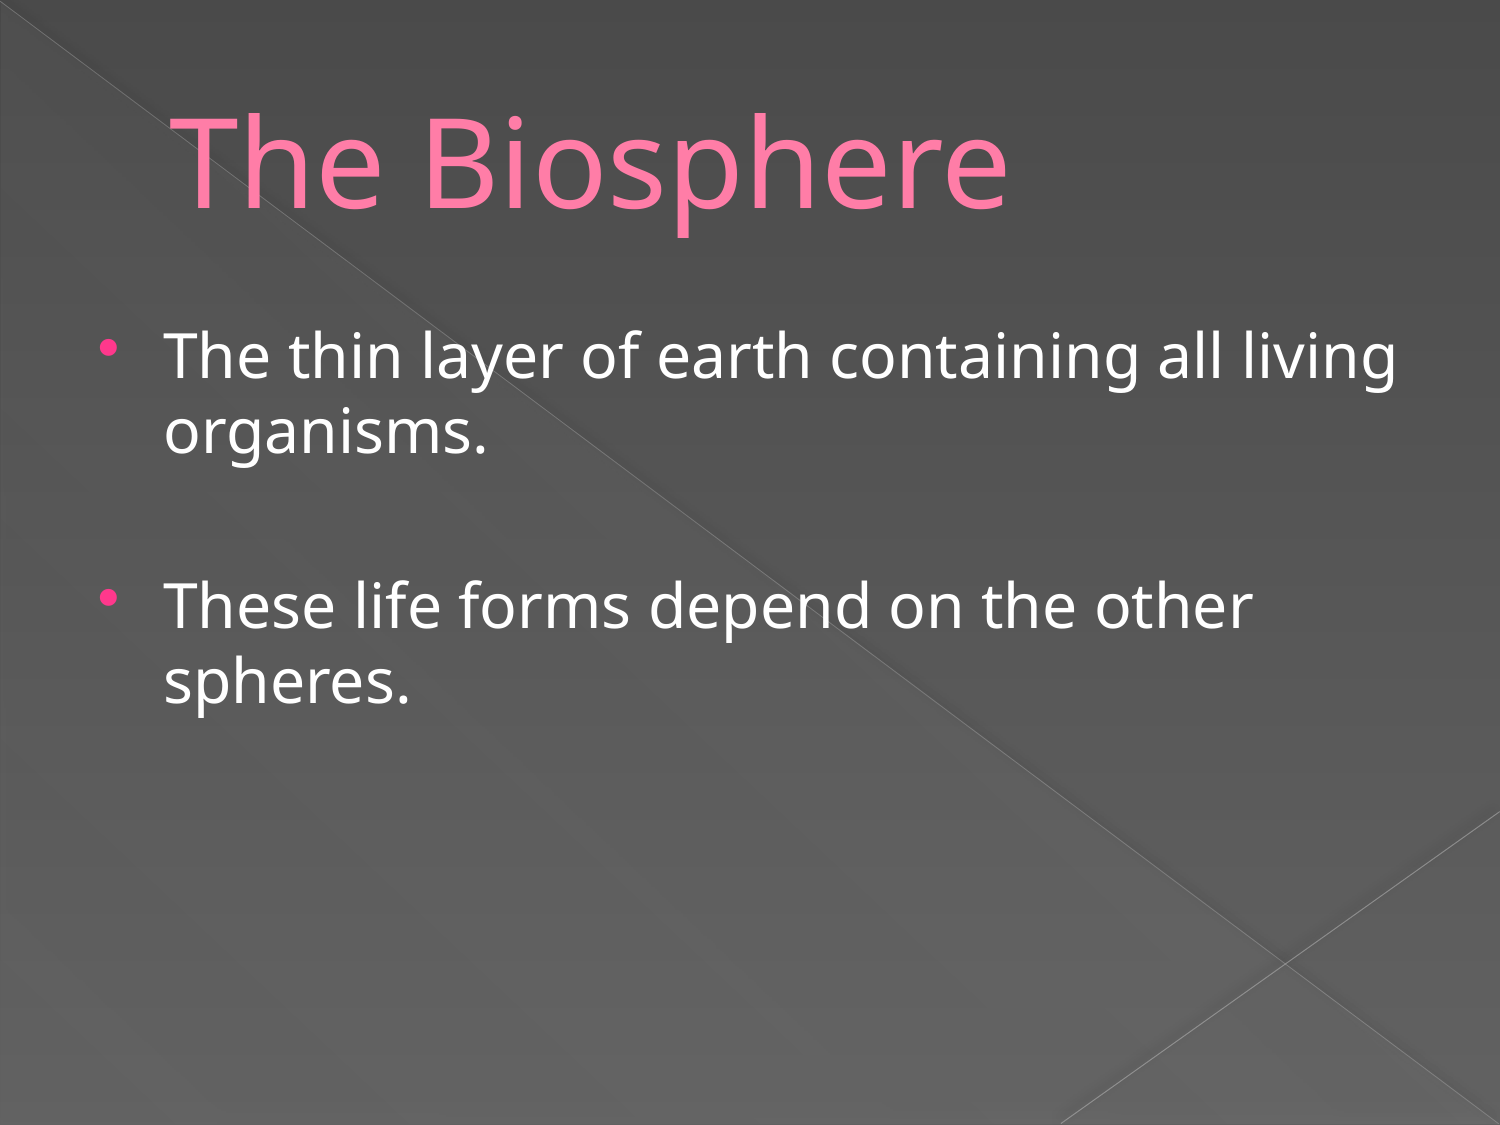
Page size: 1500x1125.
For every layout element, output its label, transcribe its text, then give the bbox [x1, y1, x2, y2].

list The thin layer of earth containing all living organisms. These life forms depend on the other spheres. [75, 308, 1425, 1059]
title The Biosphere [75, 43, 1425, 274]
